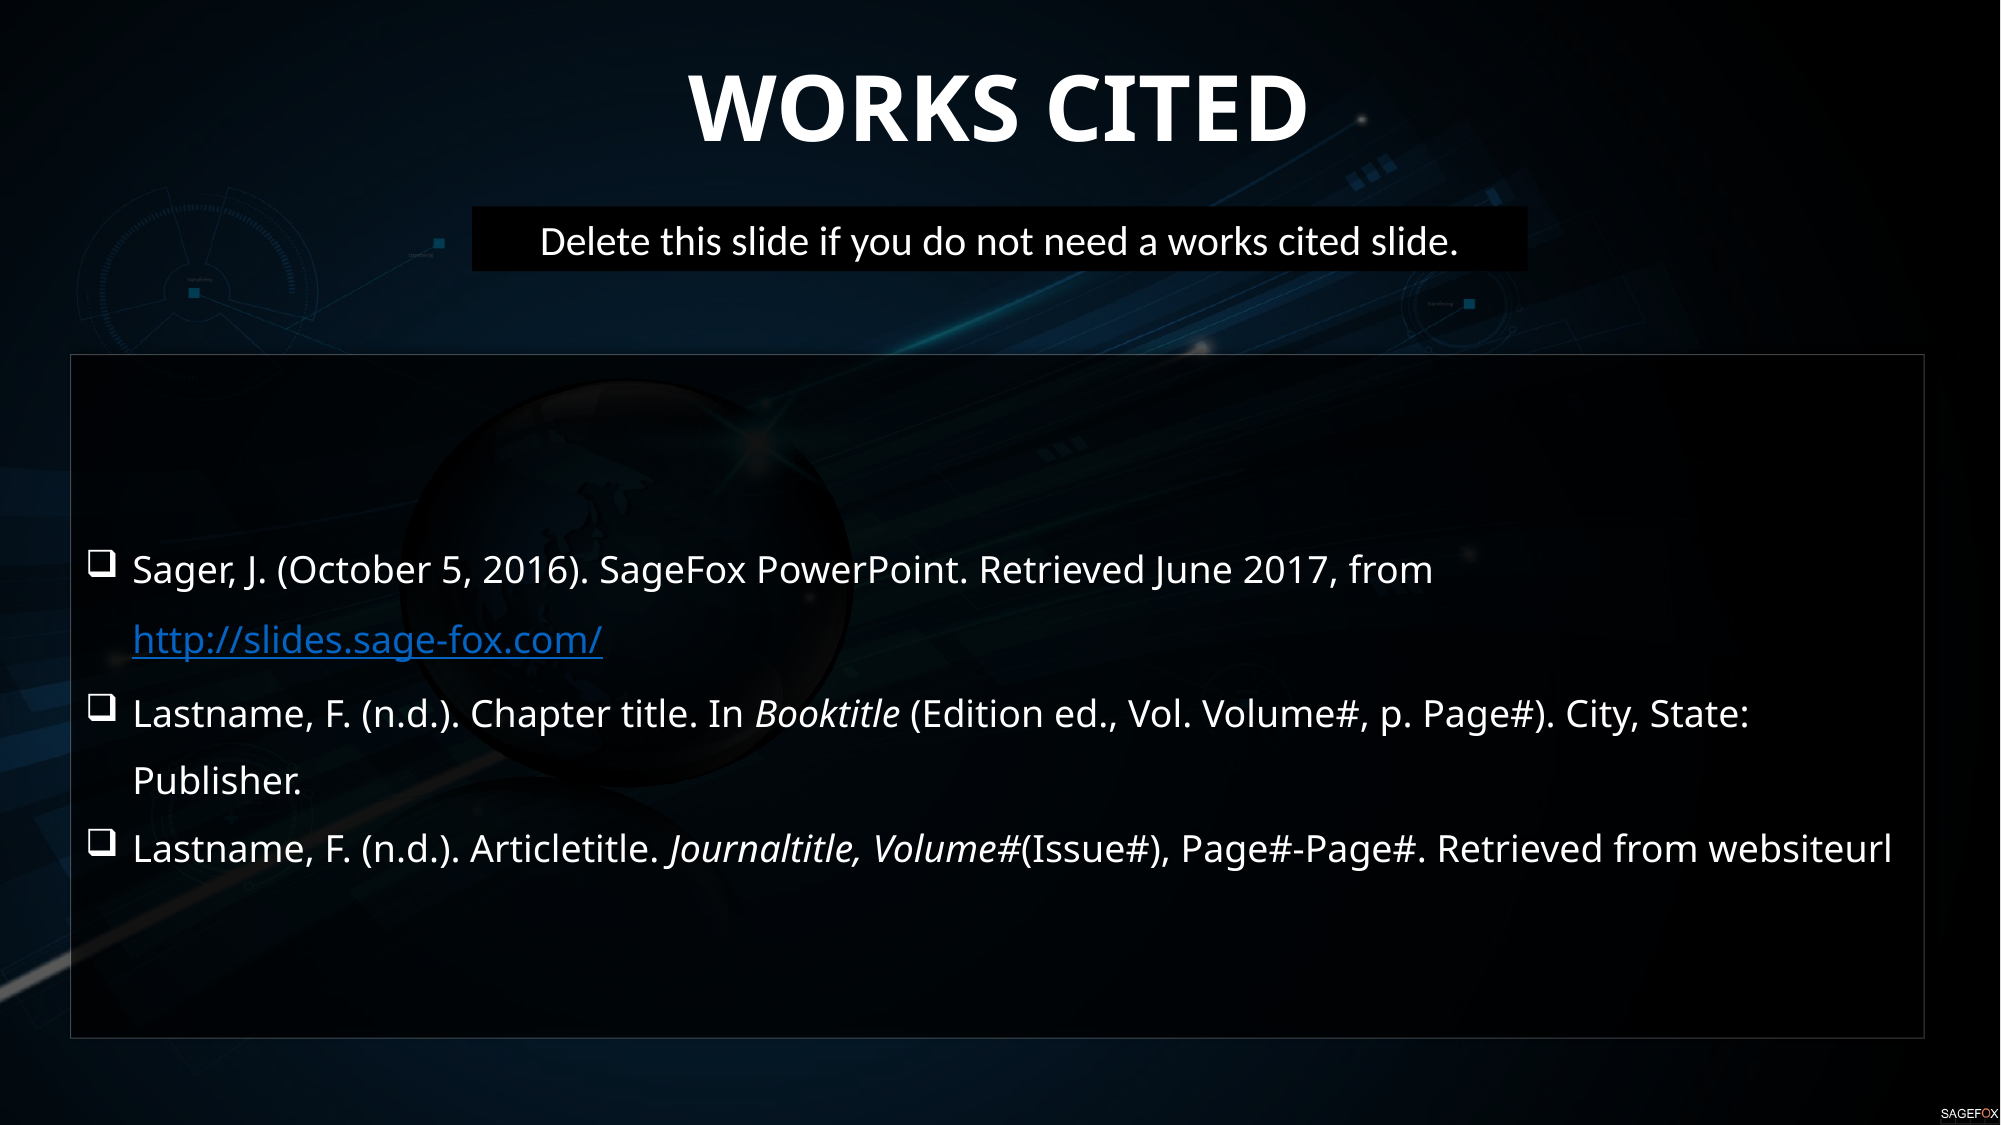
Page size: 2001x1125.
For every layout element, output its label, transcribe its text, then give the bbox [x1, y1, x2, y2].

text_box WORKS CITED [548, 42, 1452, 167]
picture [0, 0, 2001, 1125]
text_box Sager, J. (October 5, 2016). SageFox PowerPoint. Retrieved June 2017, from http://slides.sage-fox.com/ Lastname, F. (n.d.). Chapter title. In Booktitle (Edition ed., Vol. Volume#, p. Page#). City, State: Publisher. Lastname, F. (n.d.). Articletitle. Journaltitle, Volume#(Issue#), Page#-Page#. Retrieved from websiteurl [70, 354, 1925, 1039]
text_box Delete this slide if you do not need a works cited slide. [472, 206, 1528, 272]
